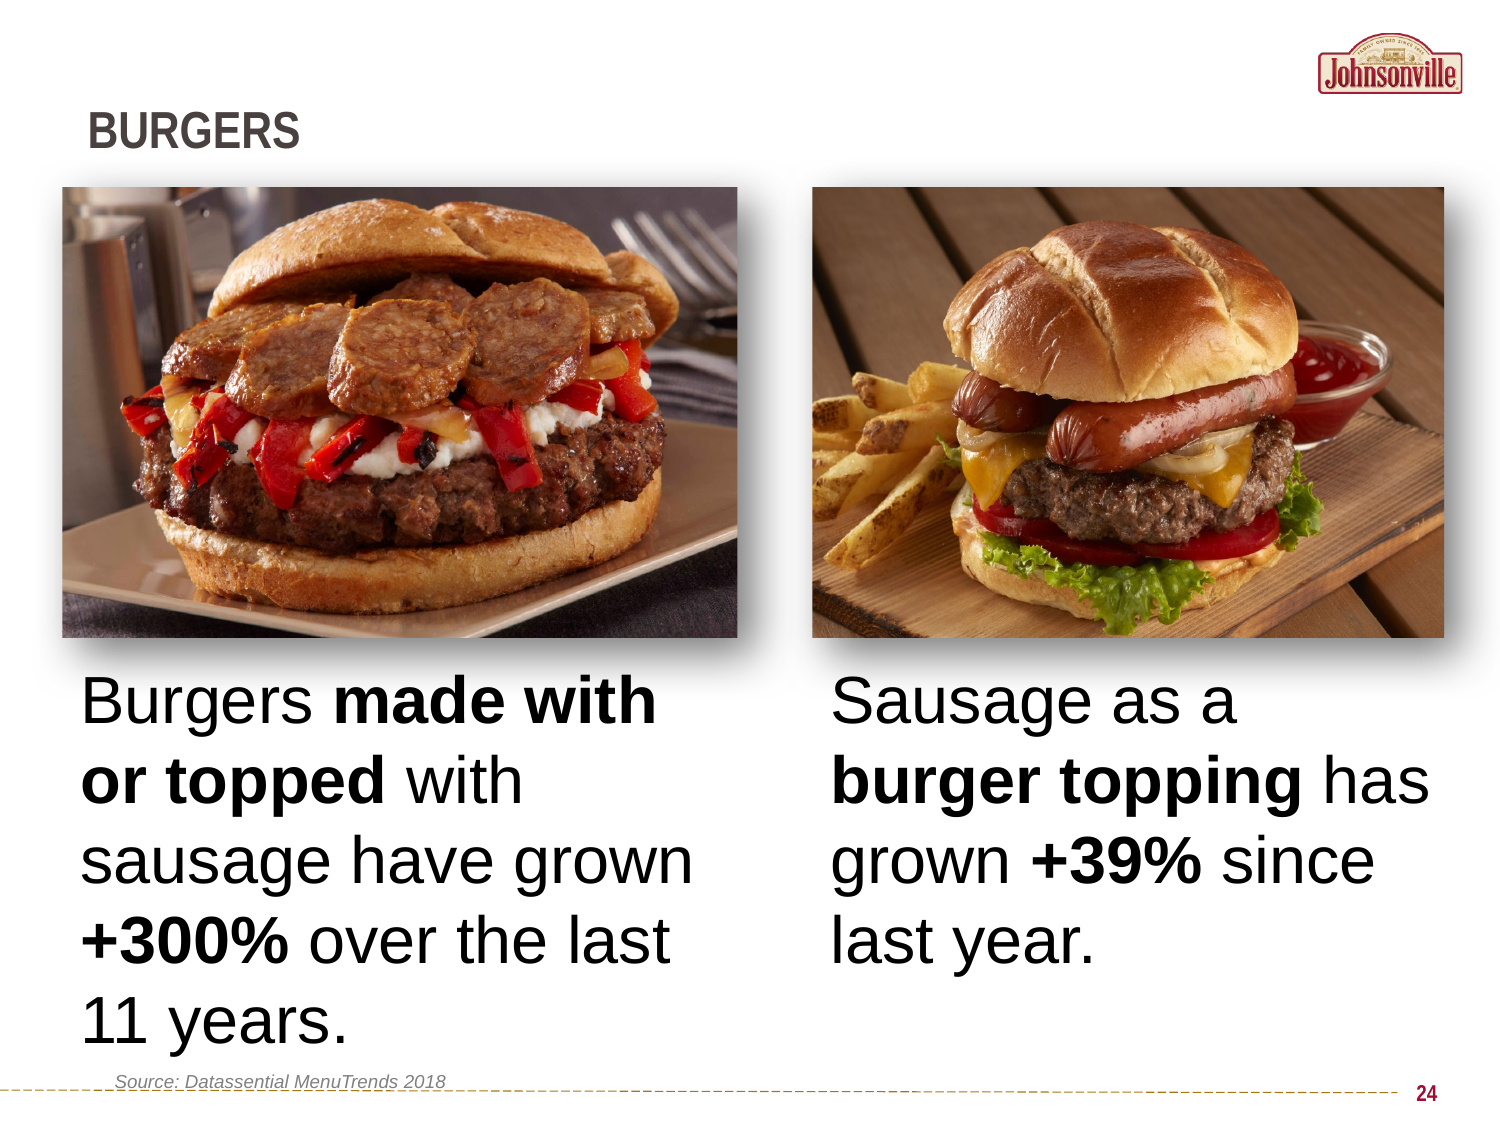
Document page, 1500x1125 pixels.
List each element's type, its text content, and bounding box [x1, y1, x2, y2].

picture [1318, 33, 1463, 94]
text_box Burgers made with or topped with sausage have grown +300% over the last 11 years. [37, 649, 750, 1065]
picture [62, 187, 738, 639]
text_box Source: Datassential MenuTrends 2018 [99, 1062, 1270, 1100]
title Burgers [87, 37, 1388, 212]
picture [812, 187, 1445, 638]
text_box Sausage as a burger topping has grown +39% since last year. [787, 649, 1450, 1045]
